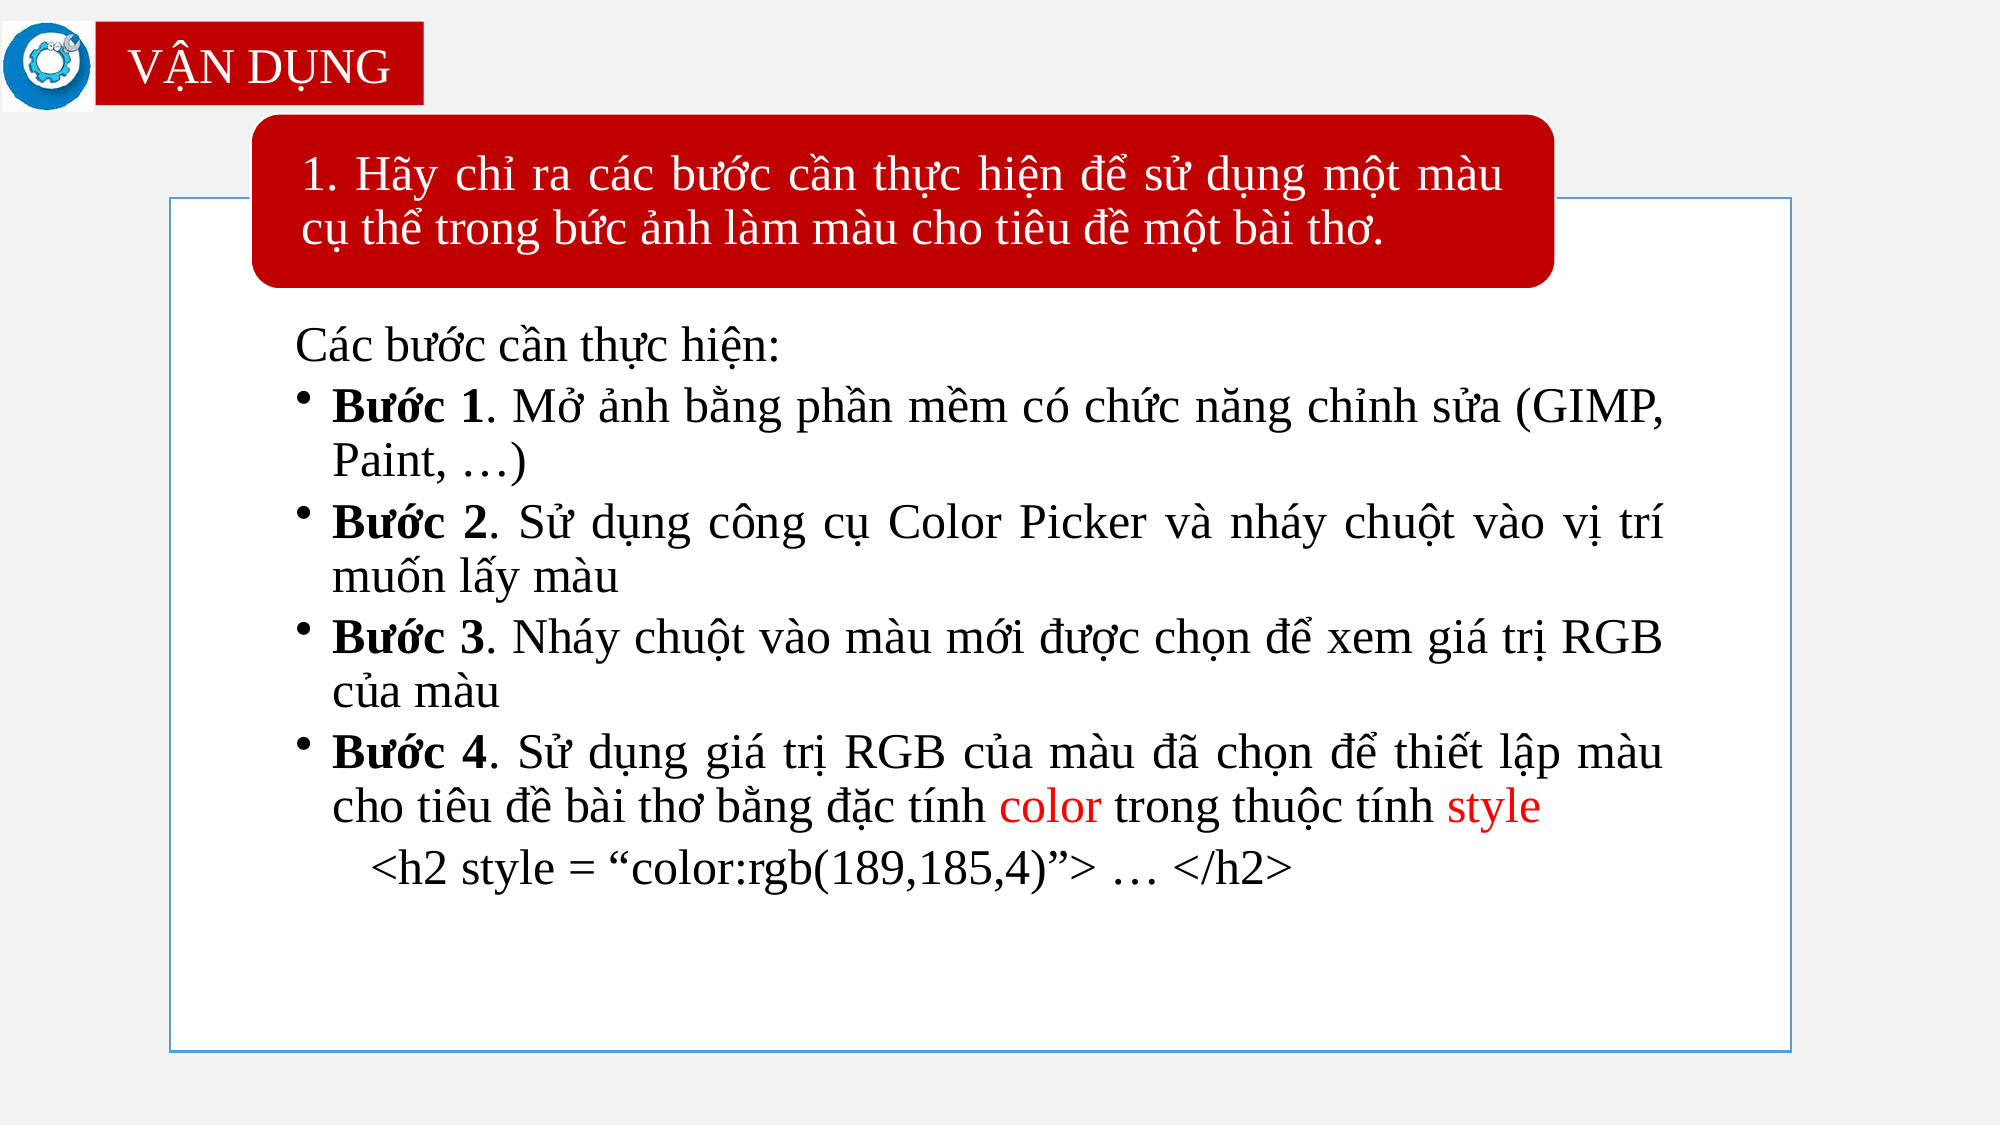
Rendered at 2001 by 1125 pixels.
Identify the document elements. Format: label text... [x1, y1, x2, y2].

picture [2, 21, 93, 112]
text_box Các bước cần thực hiện: Bước 1. Mở ảnh bằng phần mềm có chức năng chỉnh sửa (GIMP, Paint, …) Bước 2. Sử dụng công cụ Color Picker và nháy chuột vào vị trí muốn lấy màu Bước 3. Nháy chuột vào màu mới được chọn để xem giá trị RGB của màu Bước 4. Sử dụng giá trị RGB của màu đã chọn để thiết lập màu cho tiêu đề bài thơ bằng đặc tính color trong thuộc tính style <h2 style = “color:rgb(189,185,4)”> … </h2> [169, 197, 1792, 1053]
text_box 1. Hãy chỉ ra các bước cần thực hiện để sử dụng một màu cụ thể trong bức ảnh làm màu cho tiêu đề một bài thơ. [249, 112, 1557, 291]
text_box VẬN DỤNG [95, 21, 425, 106]
